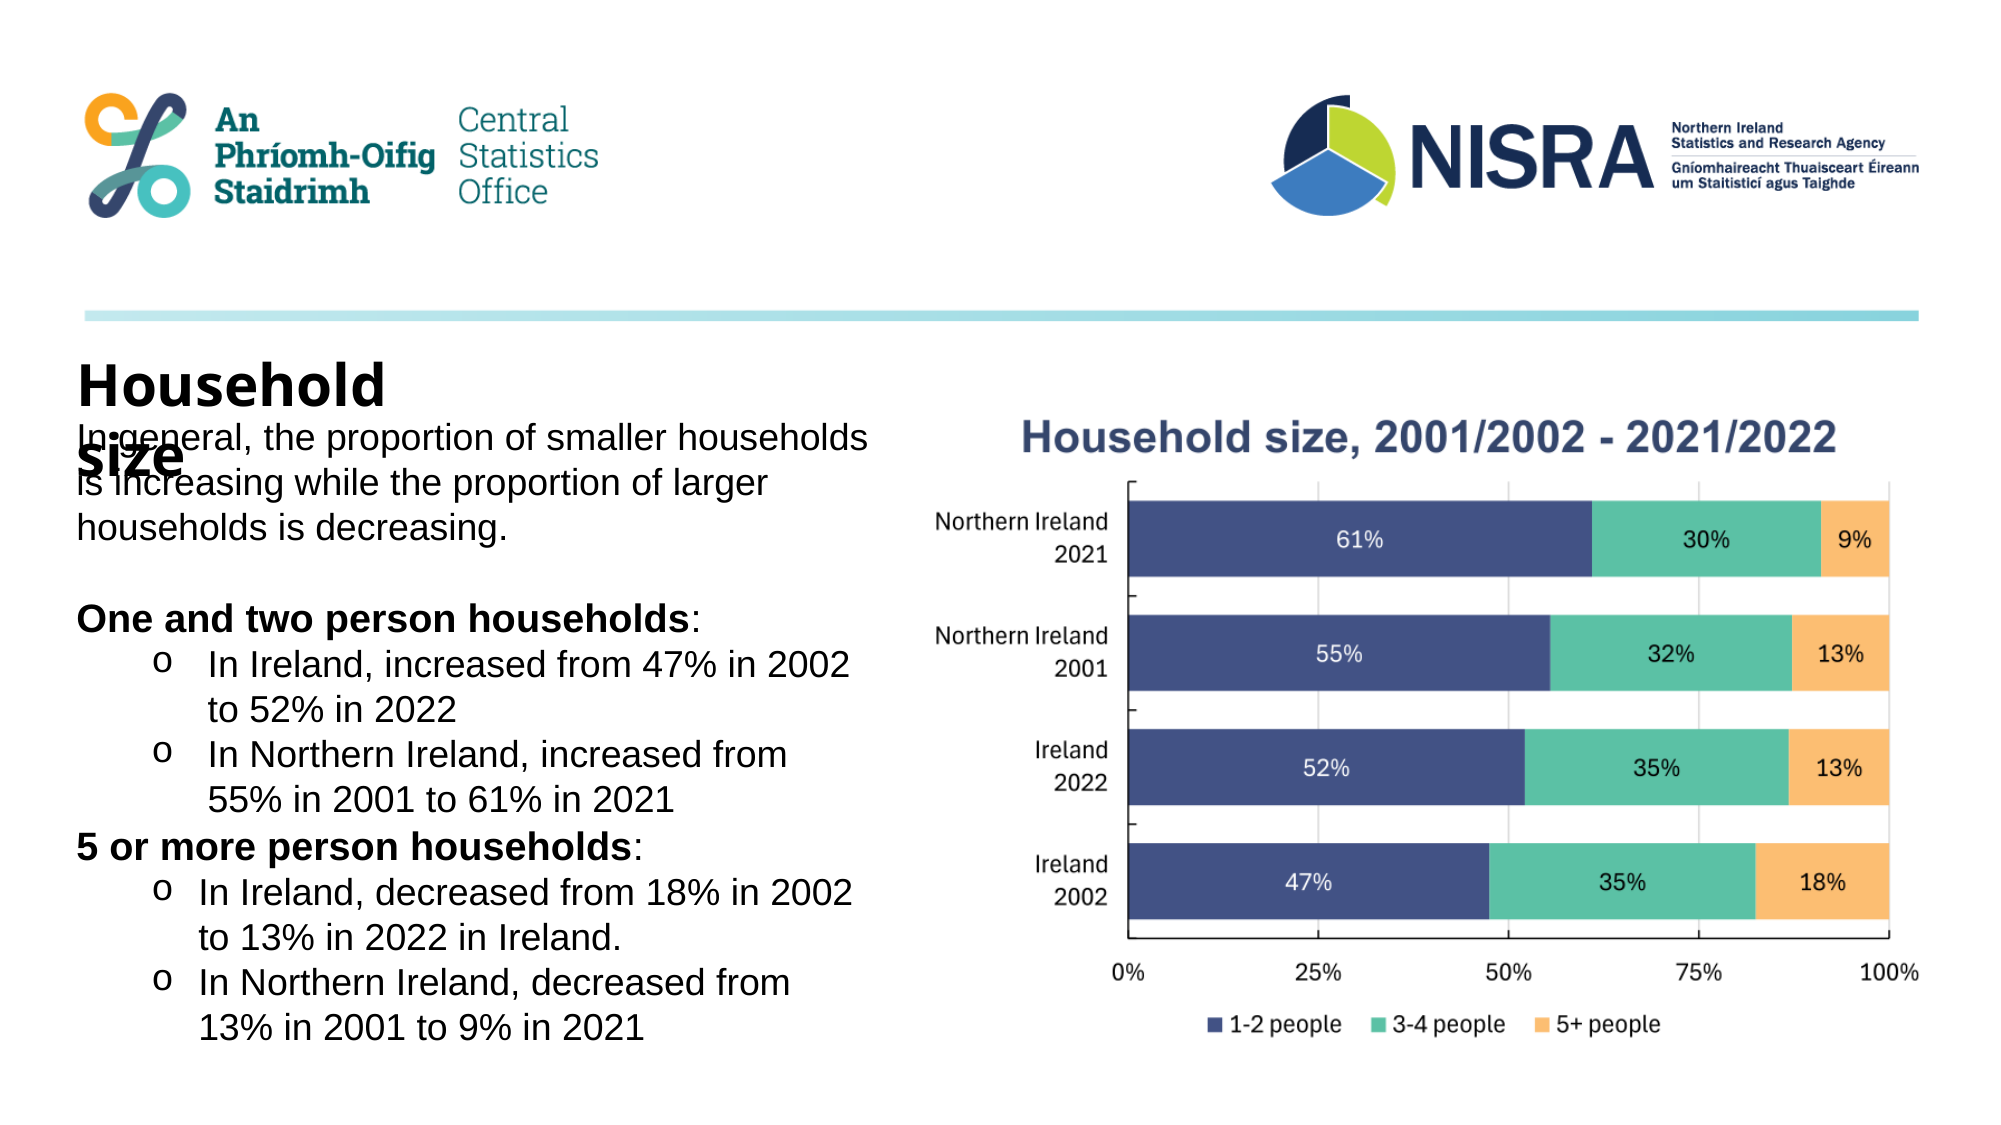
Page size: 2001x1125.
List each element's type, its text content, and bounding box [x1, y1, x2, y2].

text_box In general, the proportion of smaller households is increasing while the proportion of larger households is decreasing. One and two person households: In Ireland, increased from 47% in 2002 to 52% in 2022 In Northern Ireland, increased from 55% in 2001 to 61% in 2021 5 or more person households: In Ireland, decreased from 18% in 2002 to 13% in 2022 in Ireland. In Northern Ireland, decreased from 13% in 2001 to 9% in 2021 [61, 405, 888, 1056]
picture [0, 0, 2001, 1125]
text_box Household size [61, 340, 514, 405]
